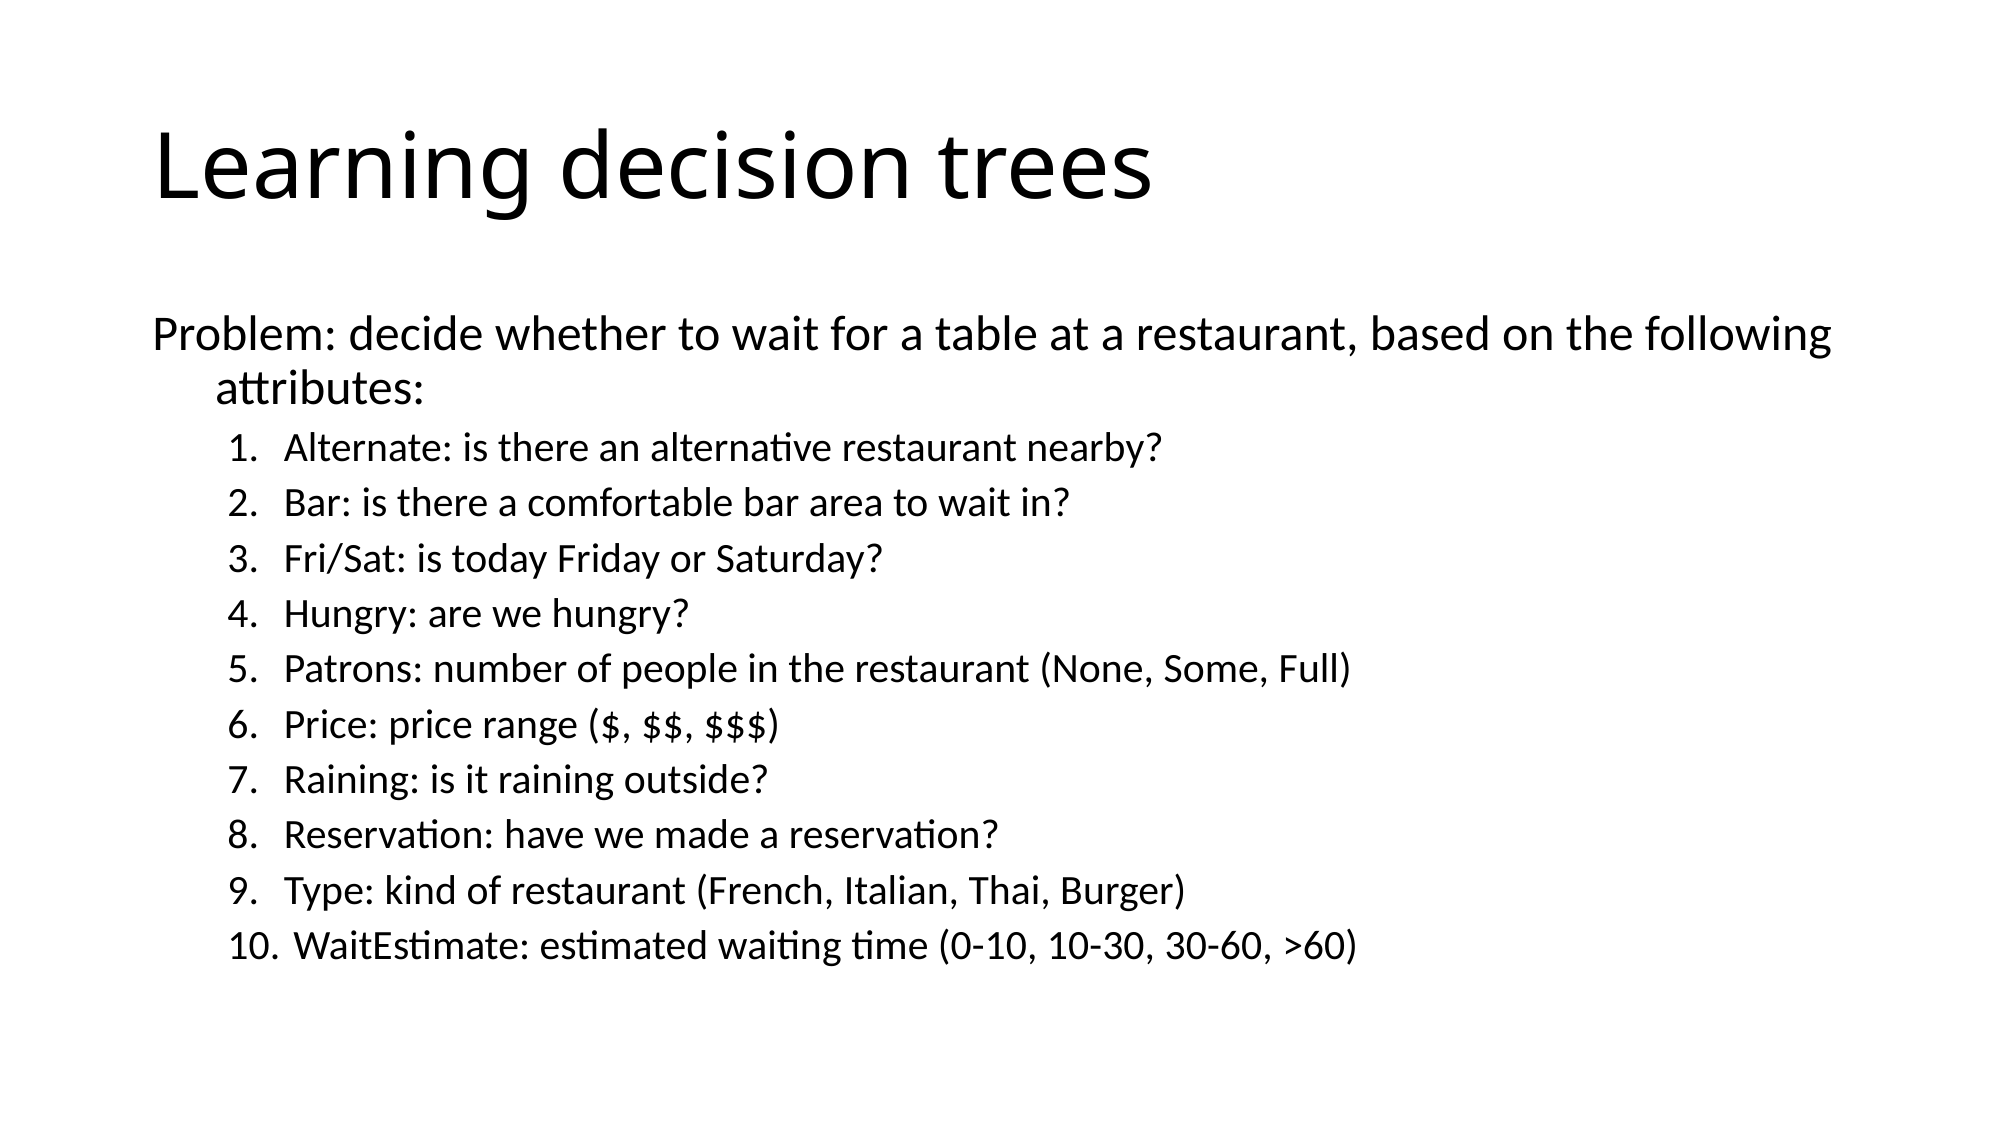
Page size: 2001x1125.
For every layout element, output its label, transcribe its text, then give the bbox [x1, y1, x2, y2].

title Learning decision trees [137, 59, 1863, 278]
list Problem: decide whether to wait for a table at a restaurant, based on the following attributes: Alternate: is there an alternative restaurant nearby? Bar: is there a comfortable bar area to wait in? Fri/Sat: is today Friday or Saturday? Hungry: are we hungry? Patrons: number of people in the restaurant (None, Some, Full) Price: price range ($, $$, $$$) Raining: is it raining outside? Reservation: have we made a reservation? Type: kind of restaurant (French, Italian, Thai, Burger) WaitEstimate: estimated waiting time (0-10, 10-30, 30-60, >60) [137, 299, 1863, 1014]
